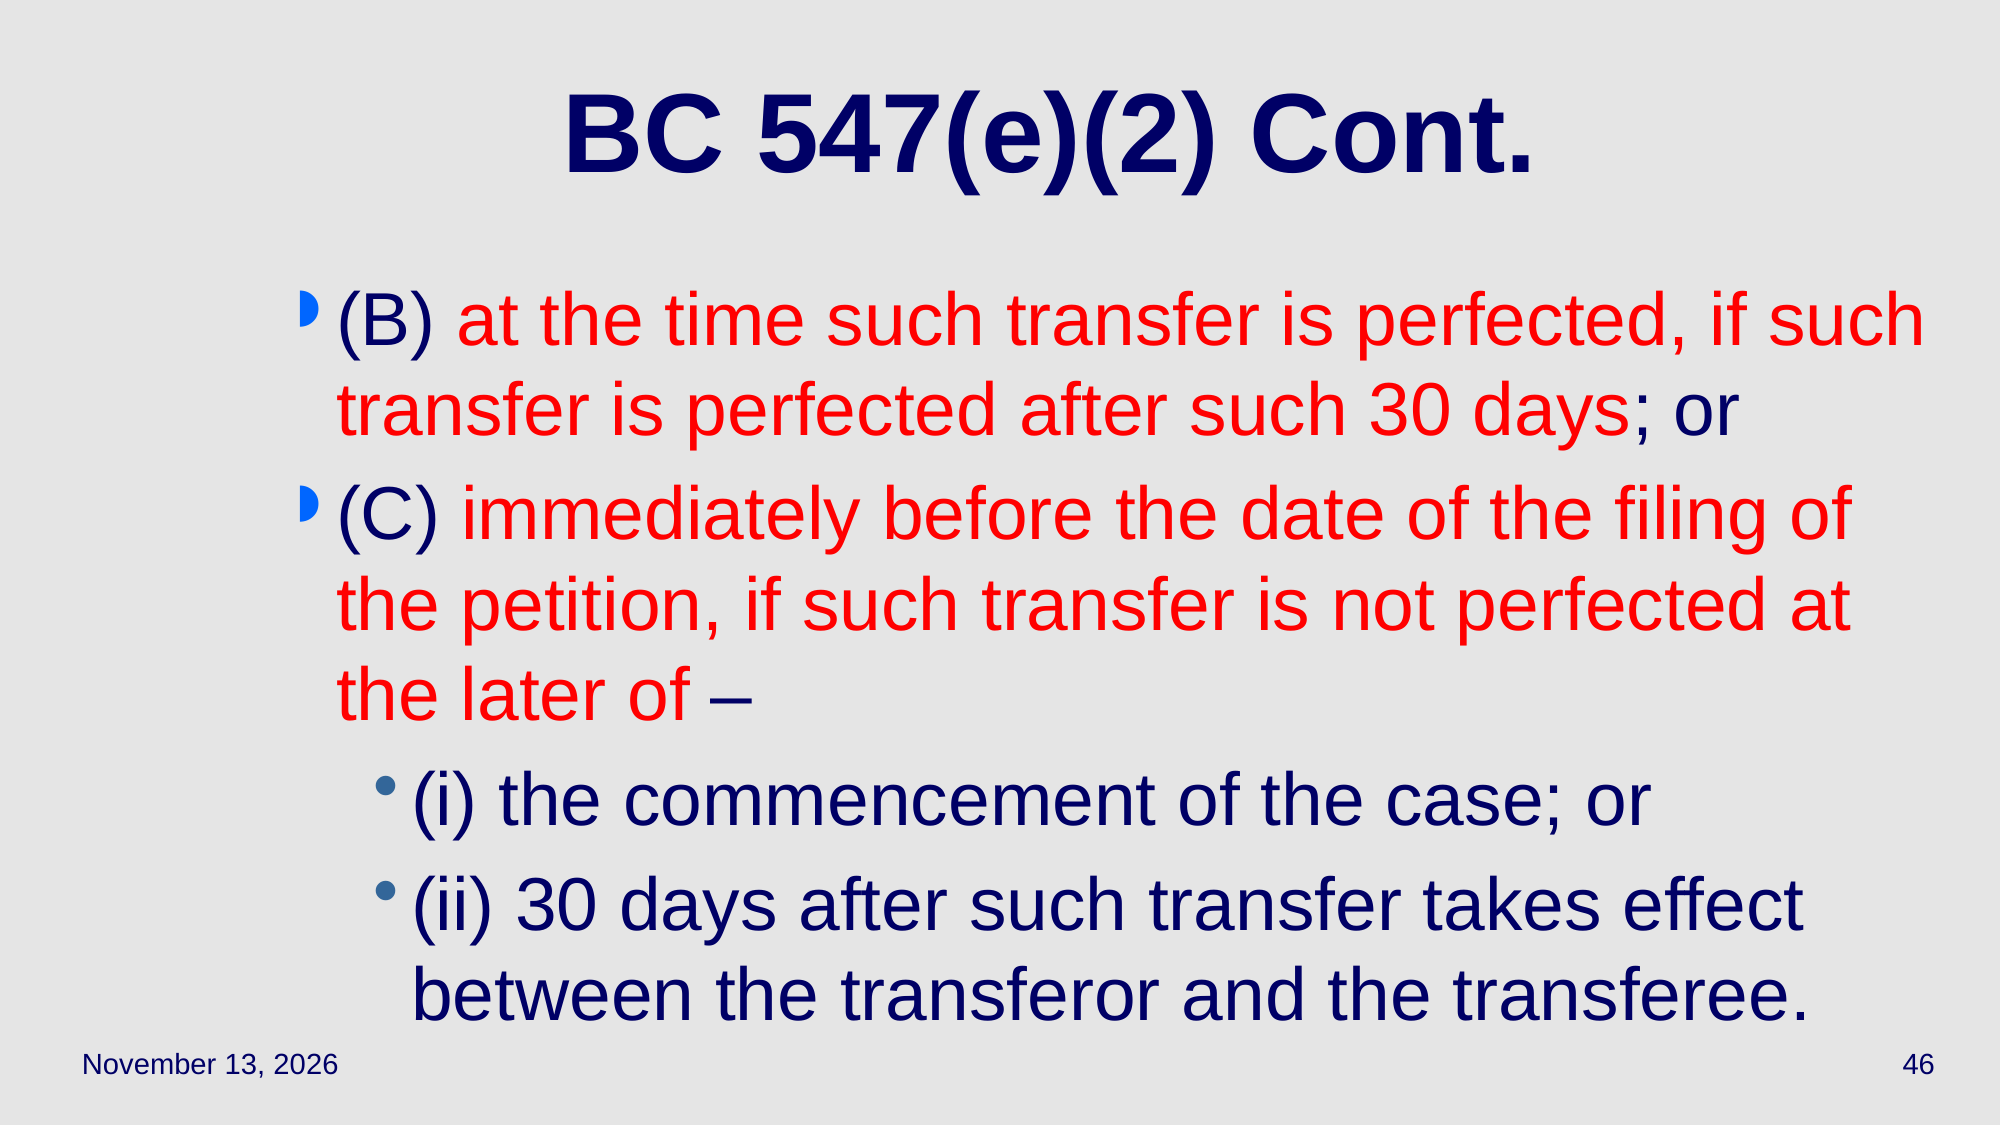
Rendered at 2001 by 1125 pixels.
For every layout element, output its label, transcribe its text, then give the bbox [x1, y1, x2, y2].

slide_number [66, 1024, 484, 1101]
list (B) at the time such transfer is perfected, if such transfer is perfected after such 30 days; or (C) immediately before the date of the filing of the petition, if such transfer is not perfected at the later of – (i) the commencement of the case; or (ii) 30 days after such transfer takes effect between the transferor and the transferee. [133, 262, 1967, 938]
title BC 547(e)(2) Cont. [133, 50, 1967, 238]
slide_number 46 [1533, 1024, 1951, 1101]
